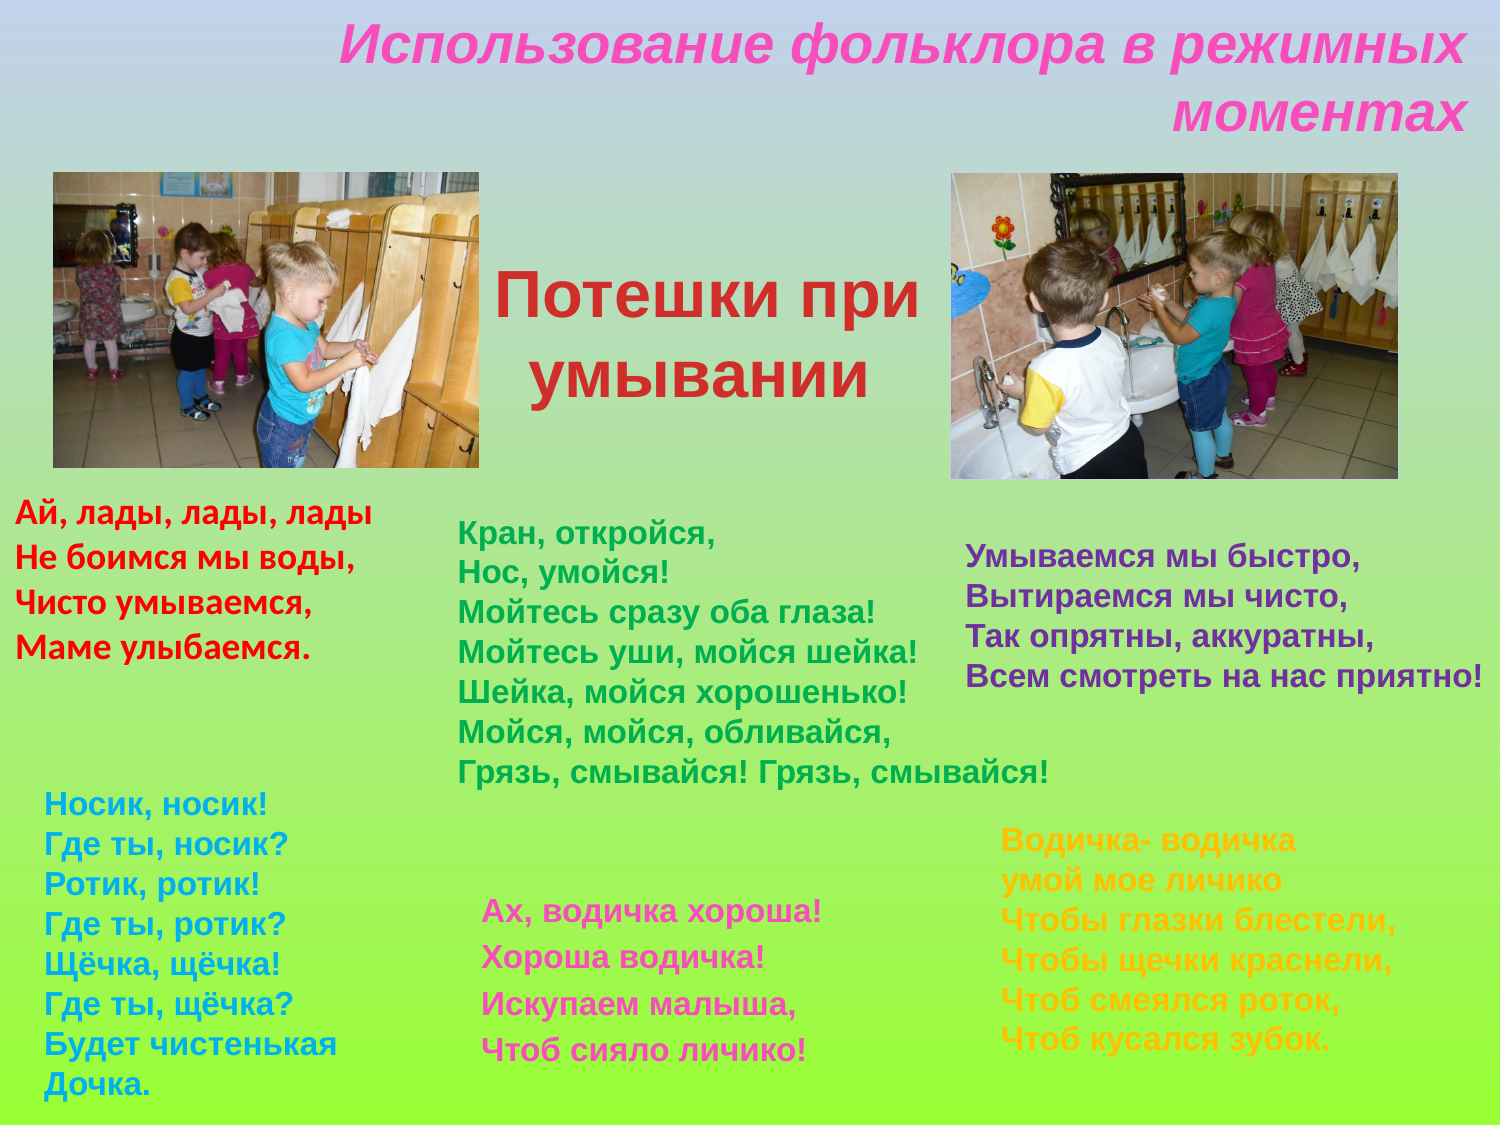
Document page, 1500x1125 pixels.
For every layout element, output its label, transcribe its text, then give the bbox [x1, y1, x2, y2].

picture [950, 172, 1399, 481]
list Ай, лады, лады, лады Не боимся мы воды, Чисто умываемся, Маме улыбаемся. [0, 479, 404, 697]
text_box Использование фольклора в режимных моментах [29, 0, 1483, 150]
text_box Кран, откройся, Нос, умойся! Мойтесь сразу оба глаза! Мойтесь уши, мойся шейка! Шейка, мойся хорошенько! Мойся, мойся, обливайся, Грязь, смывайся! Грязь, смывайся! [442, 503, 1069, 811]
text_box Умываемся мы быстро, Вытираемся мы чисто, Так опрятны, аккуратны, Всем смотреть на нас приятно! [950, 527, 1500, 702]
picture [52, 172, 479, 469]
text_box Водичка- водичка умой мое личико Чтобы глазки блестели, Чтобы щечки краснели, Чтоб смеялся роток, Чтоб кусался зубок. [986, 810, 1500, 1095]
text_box Ах, водичка хороша! Хороша водичка! Искупаем малыша, Чтоб сияло личико! [466, 881, 928, 1099]
text_box Потешки при умывании [482, 243, 945, 419]
text_box Носик, носик! Где ты, носик? Ротик, ротик! Где ты, ротик? Щёчка, щёчка! Где ты, щёчка? Будет чистенькая Дочка. [29, 774, 457, 993]
